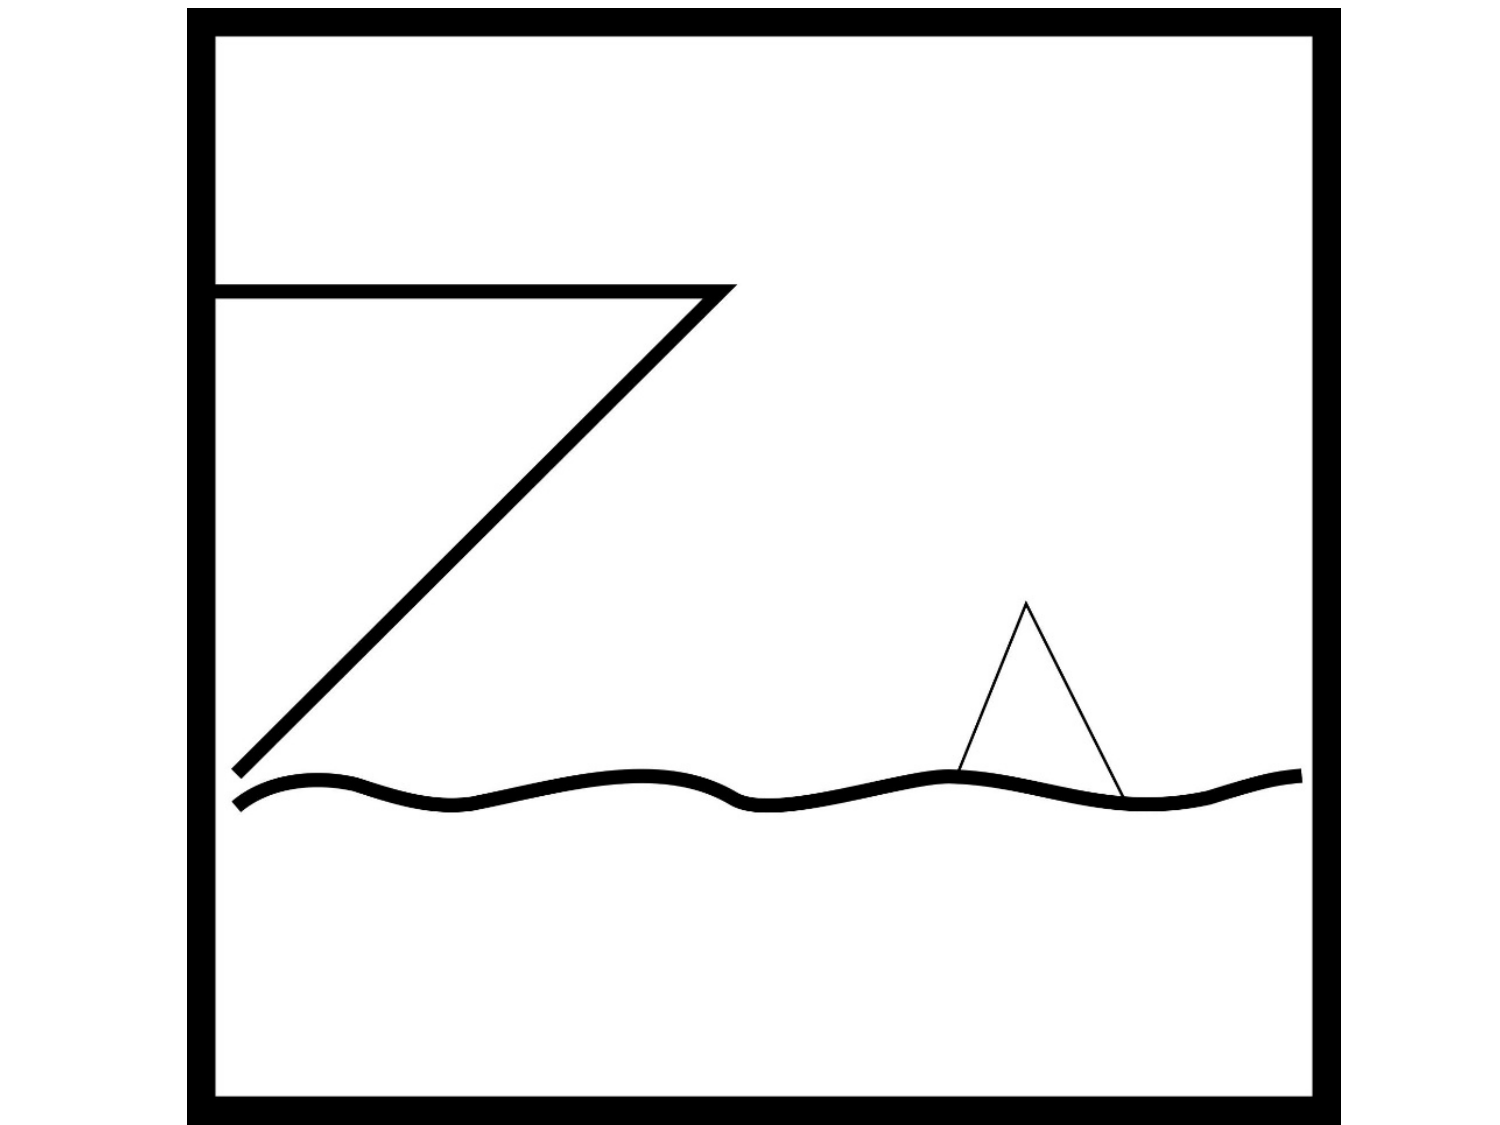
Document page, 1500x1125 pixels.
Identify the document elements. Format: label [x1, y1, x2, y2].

picture [187, 8, 1341, 1125]
